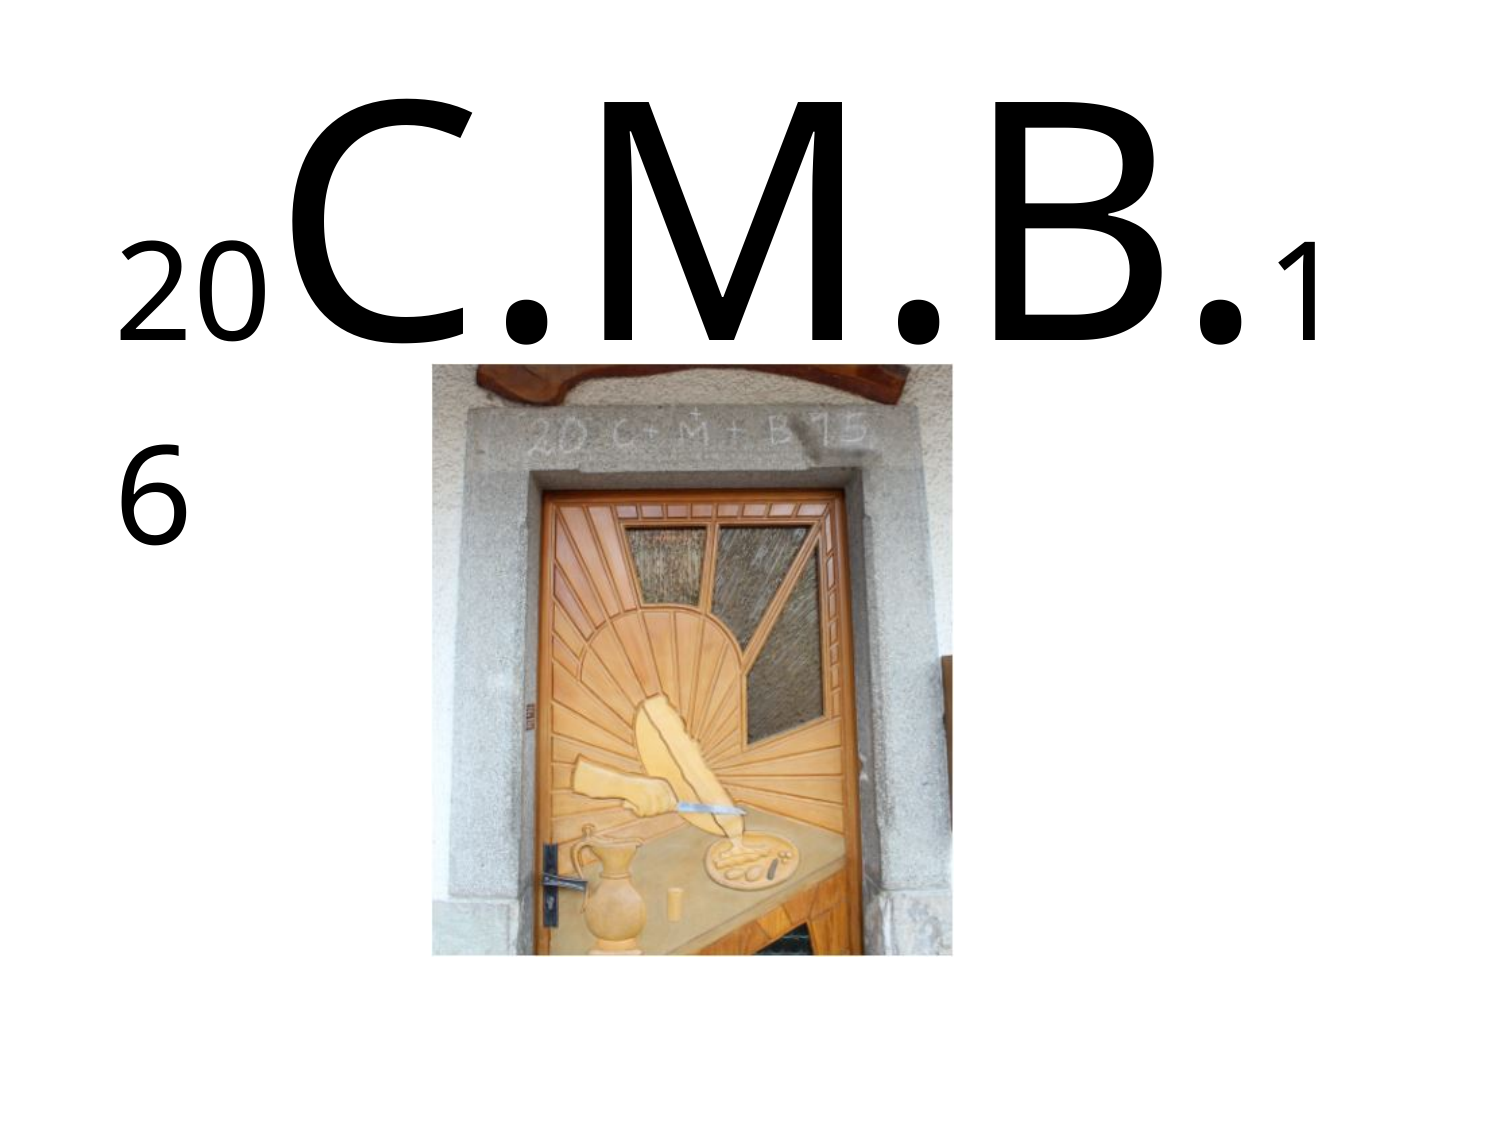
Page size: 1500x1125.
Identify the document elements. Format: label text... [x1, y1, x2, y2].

text_box 20C.M.B.16 [100, 0, 1412, 580]
picture [430, 363, 955, 957]
